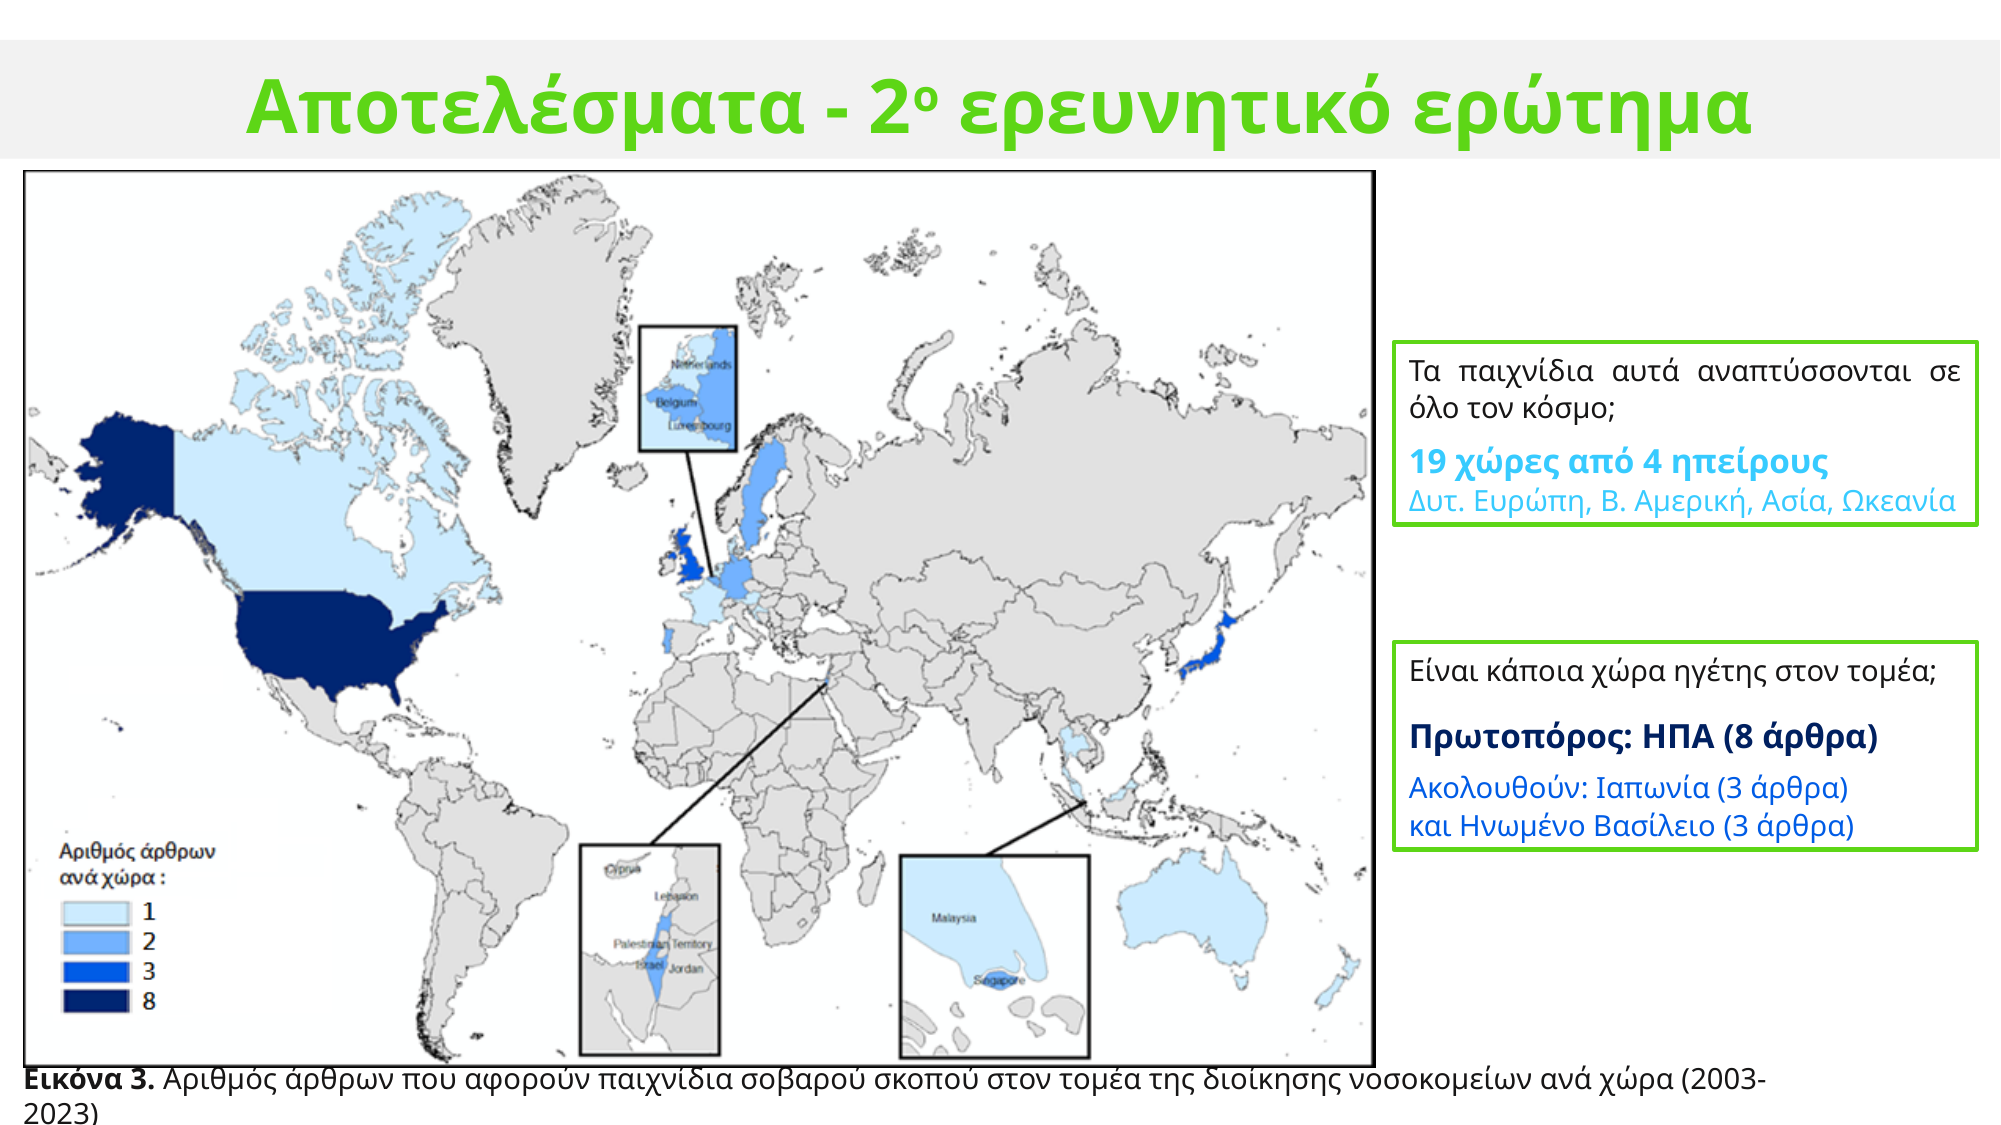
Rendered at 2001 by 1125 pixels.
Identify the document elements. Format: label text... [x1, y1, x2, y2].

text_box Αποτελέσματα - 2ο ερευνητικό ερώτημα [0, 39, 2000, 159]
text_box Τα παιχνίδια αυτά αναπτύσσονται σε όλο τον κόσμο; 19 χώρες από 4 ηπείρους Δυτ. Ευρώπη, Β. Αμερική, Ασία, Ωκεανία [1393, 342, 1977, 525]
text_box Είναι κάποια χώρα ηγέτης στον τομέα; Πρωτοπόρος: ΗΠΑ (8 άρθρα) Ακολουθούν: Ιαπωνία (3 άρθρα) και Ηνωμένο Βασίλειο (3 άρθρα) [1393, 642, 1977, 850]
text_box Εικόνα 3. Αριθμός άρθρων που αφορούν παιχνίδια σοβαρού σκοπού στον τομέα της διοίκησης νοσοκομείων ανά χώρα (2003-2023) [23, 1060, 1779, 1125]
picture [22, 170, 1376, 1068]
